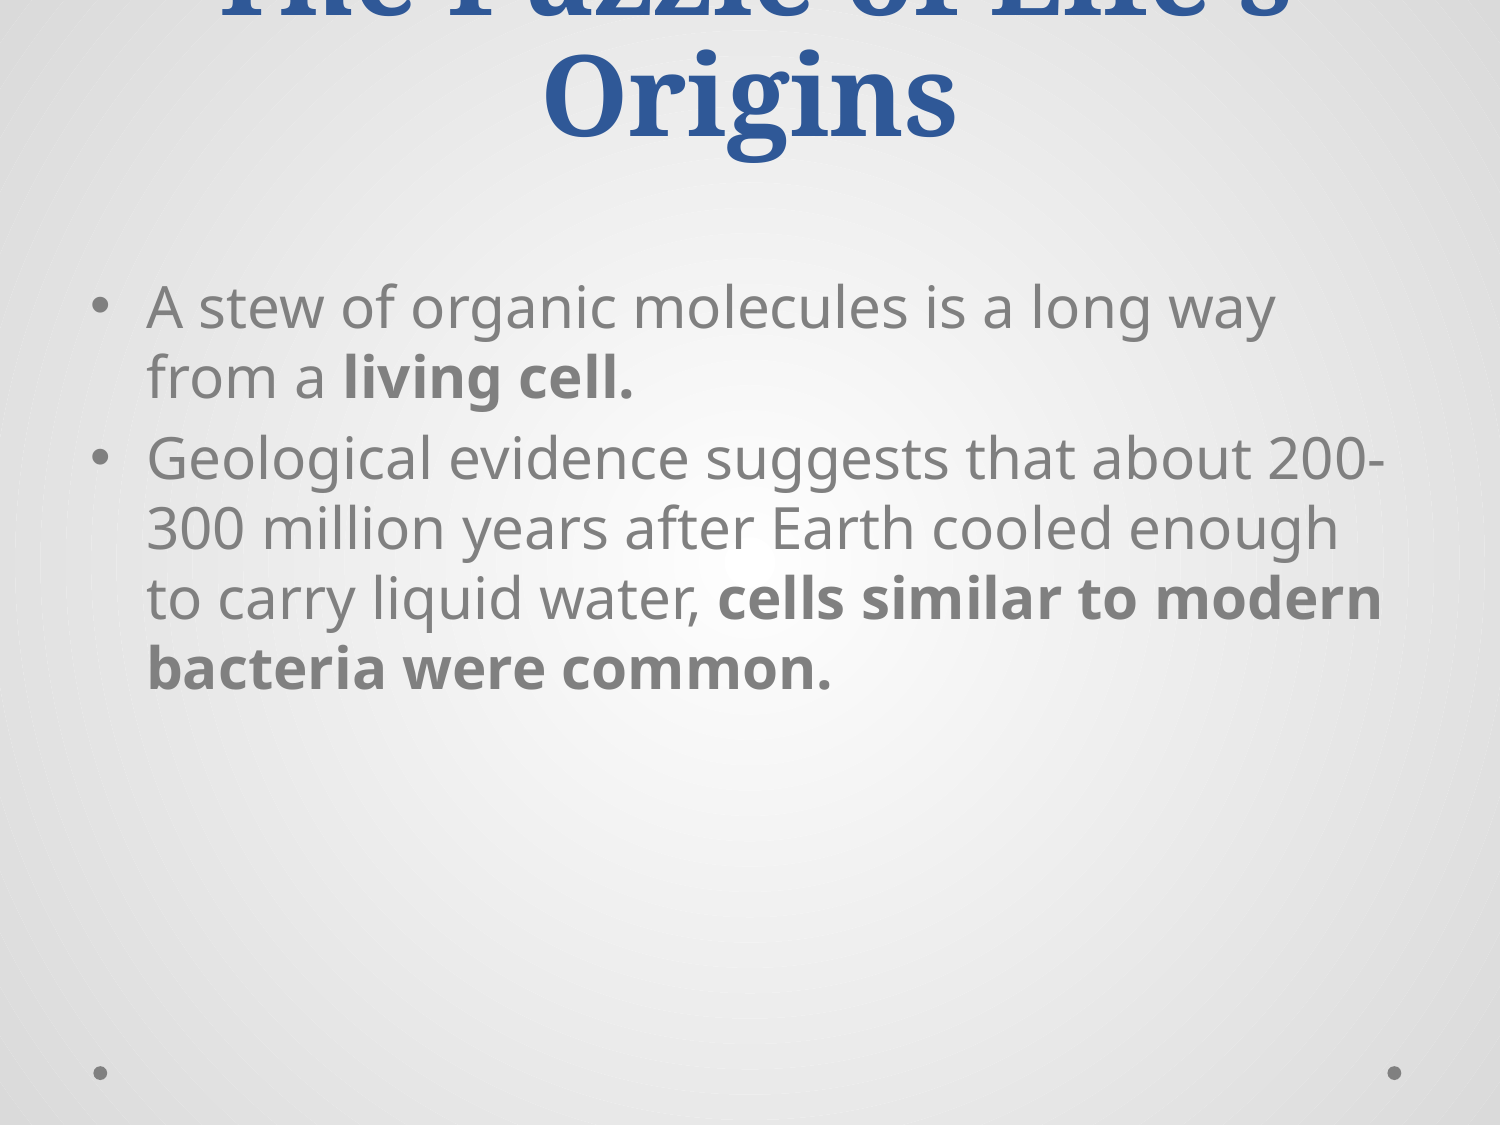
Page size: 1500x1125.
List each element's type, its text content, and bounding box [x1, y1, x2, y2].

list A stew of organic molecules is a long way from a living cell. Geological evidence suggests that about 200-300 million years after Earth cooled enough to carry liquid water, cells similar to modern bacteria were common. [75, 262, 1425, 1005]
title The Puzzle of Life’s Origins [0, 0, 1500, 167]
